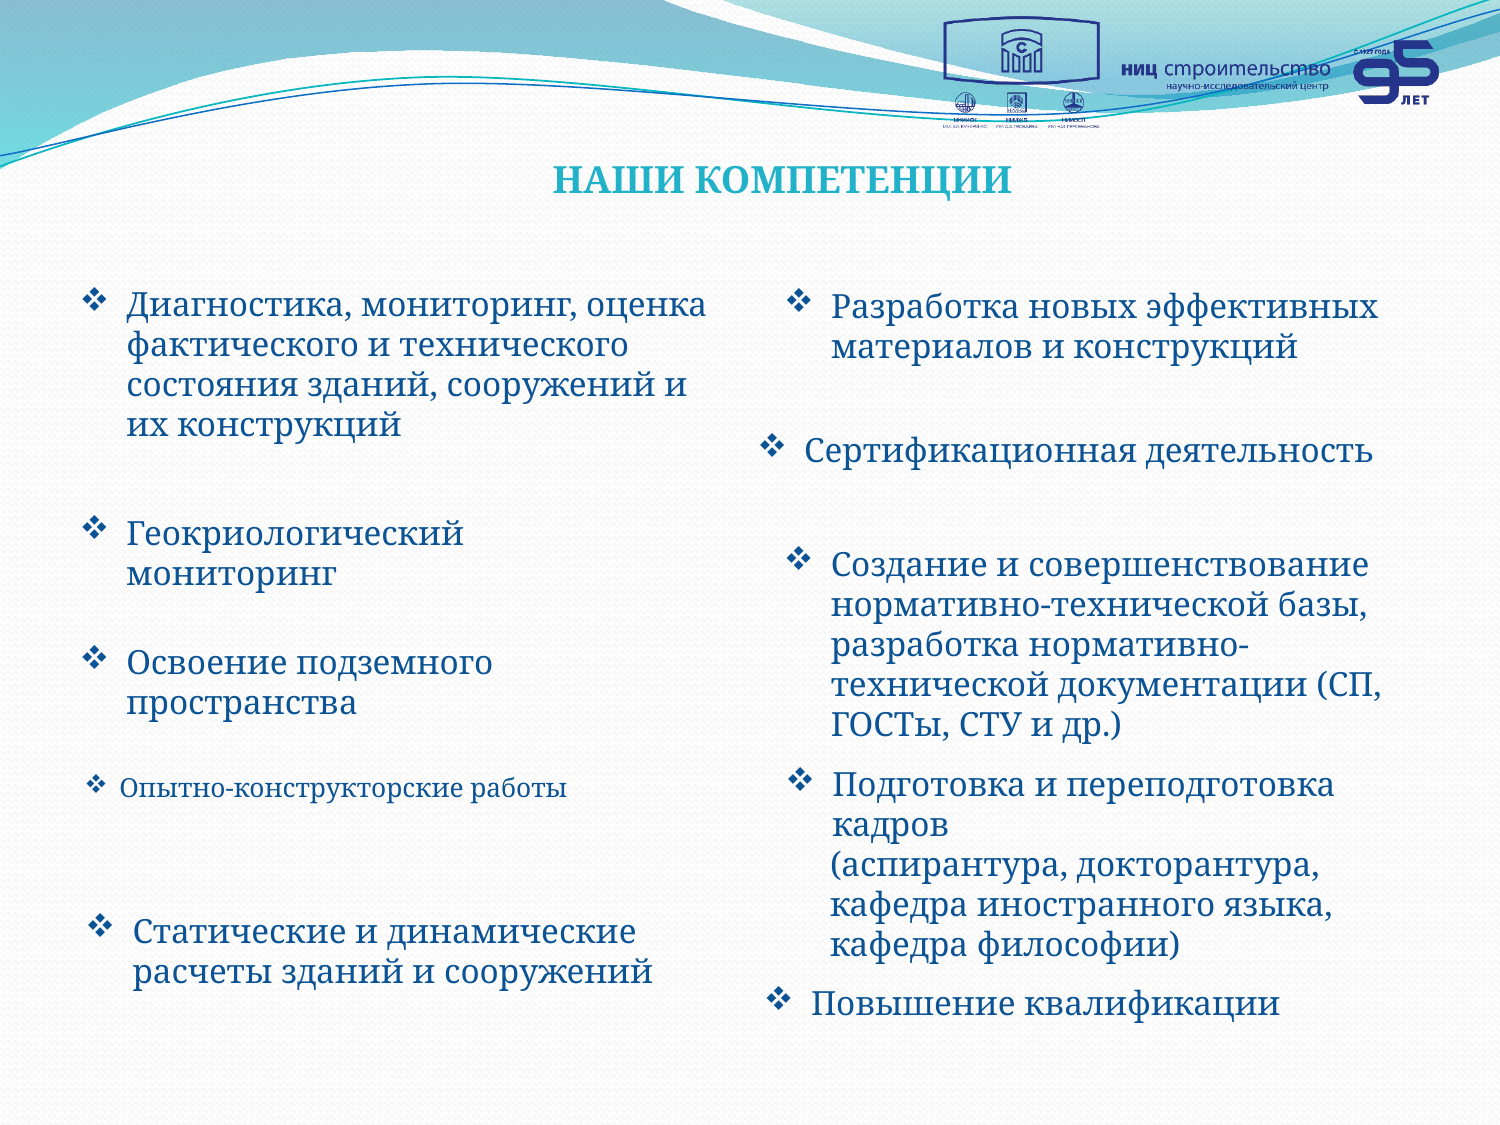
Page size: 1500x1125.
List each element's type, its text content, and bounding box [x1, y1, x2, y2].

picture [943, 16, 1440, 128]
text_box Статические и динамические расчеты зданий и сооружений [70, 902, 733, 998]
text_box Диагностика, мониторинг, оценка фактического и технического состояния зданий, сооружений и их конструкций [64, 276, 750, 451]
text_box Разработка новых эффективных материалов и конструкций [769, 277, 1432, 373]
text_box Геокриологический мониторинг [64, 504, 648, 600]
text_box Сертификационная деятельность [742, 421, 1390, 477]
text_box Создание и совершенствование нормативно-технической базы, разработка нормативно-технической документации (СП, ГОСТы, СТУ и др.) [769, 535, 1440, 751]
text_box Освоение подземного пространства [64, 634, 728, 729]
text_box Повышение квалификации [749, 975, 1296, 1030]
text_box НАШИ КОМПЕТЕНЦИИ [263, 148, 1237, 209]
text_box Опытно-конструкторские работы [69, 763, 678, 829]
text_box Подготовка и переподготовка кадров (аспирантура, докторантура, кафедра иностранного языка, кафедра философии) [770, 756, 1417, 971]
